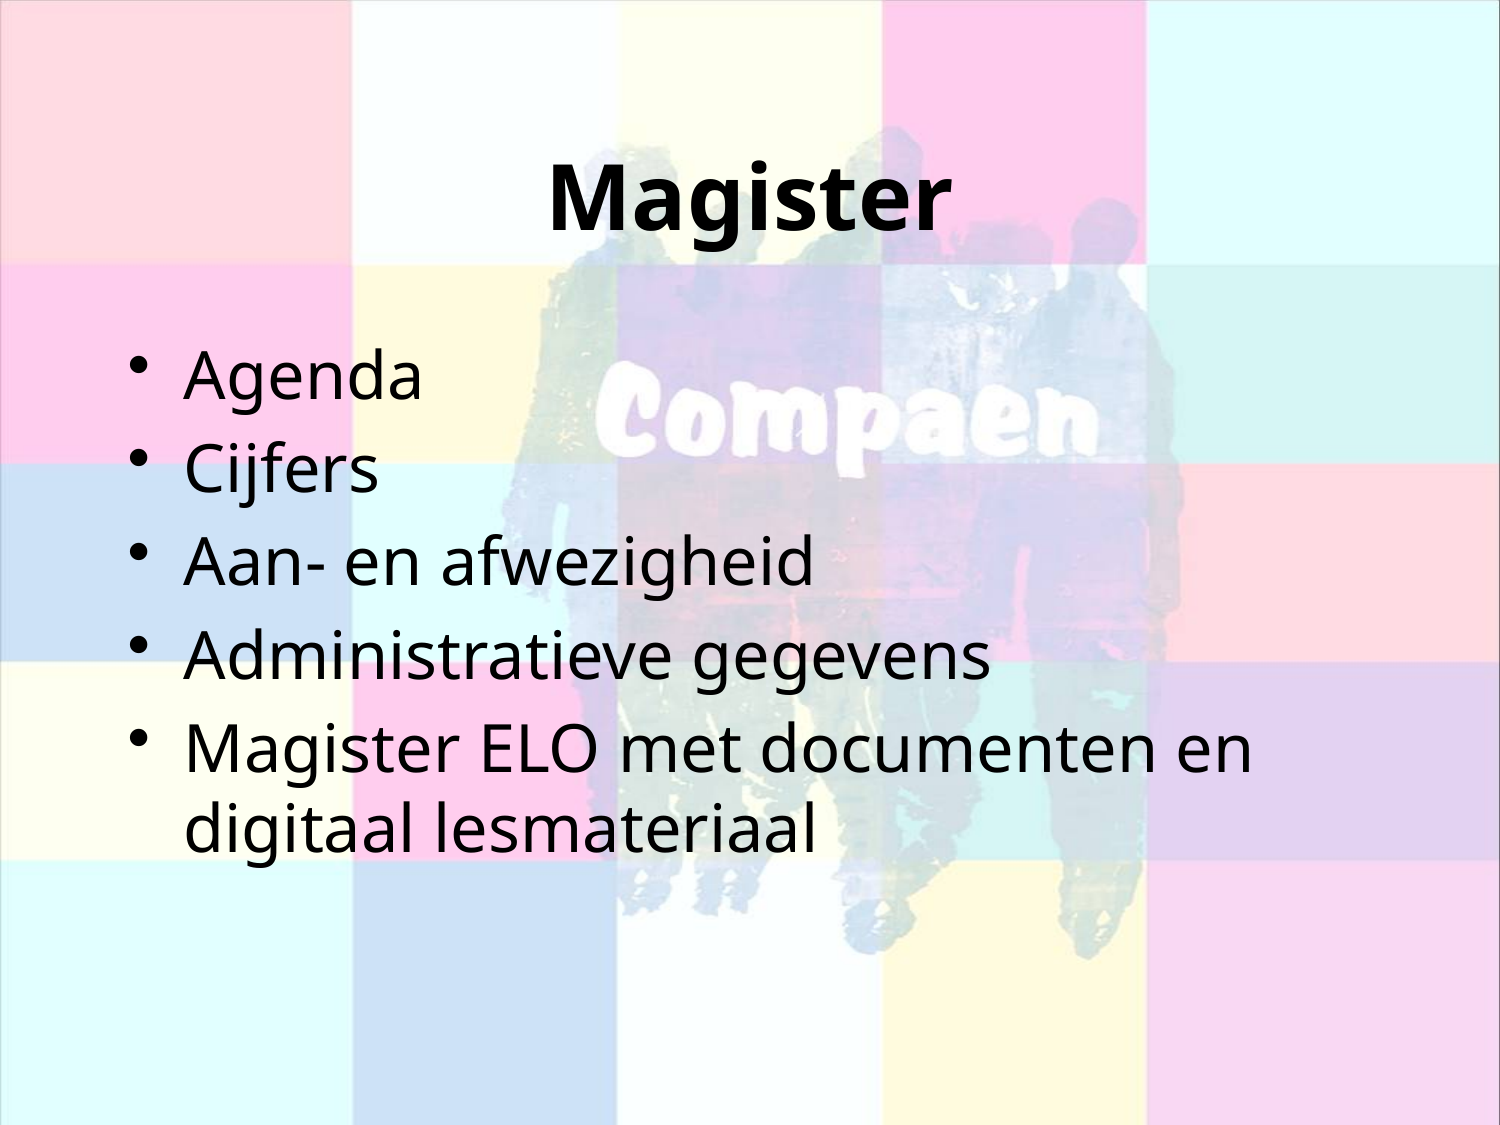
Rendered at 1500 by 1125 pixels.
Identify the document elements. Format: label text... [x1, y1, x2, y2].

list Agenda Cijfers Aan- en afwezigheid Administratieve gegevens Magister ELO met documenten en digitaal lesmateriaal [112, 324, 1388, 1001]
title Magister [112, 99, 1388, 288]
picture [0, 0, 1500, 1125]
